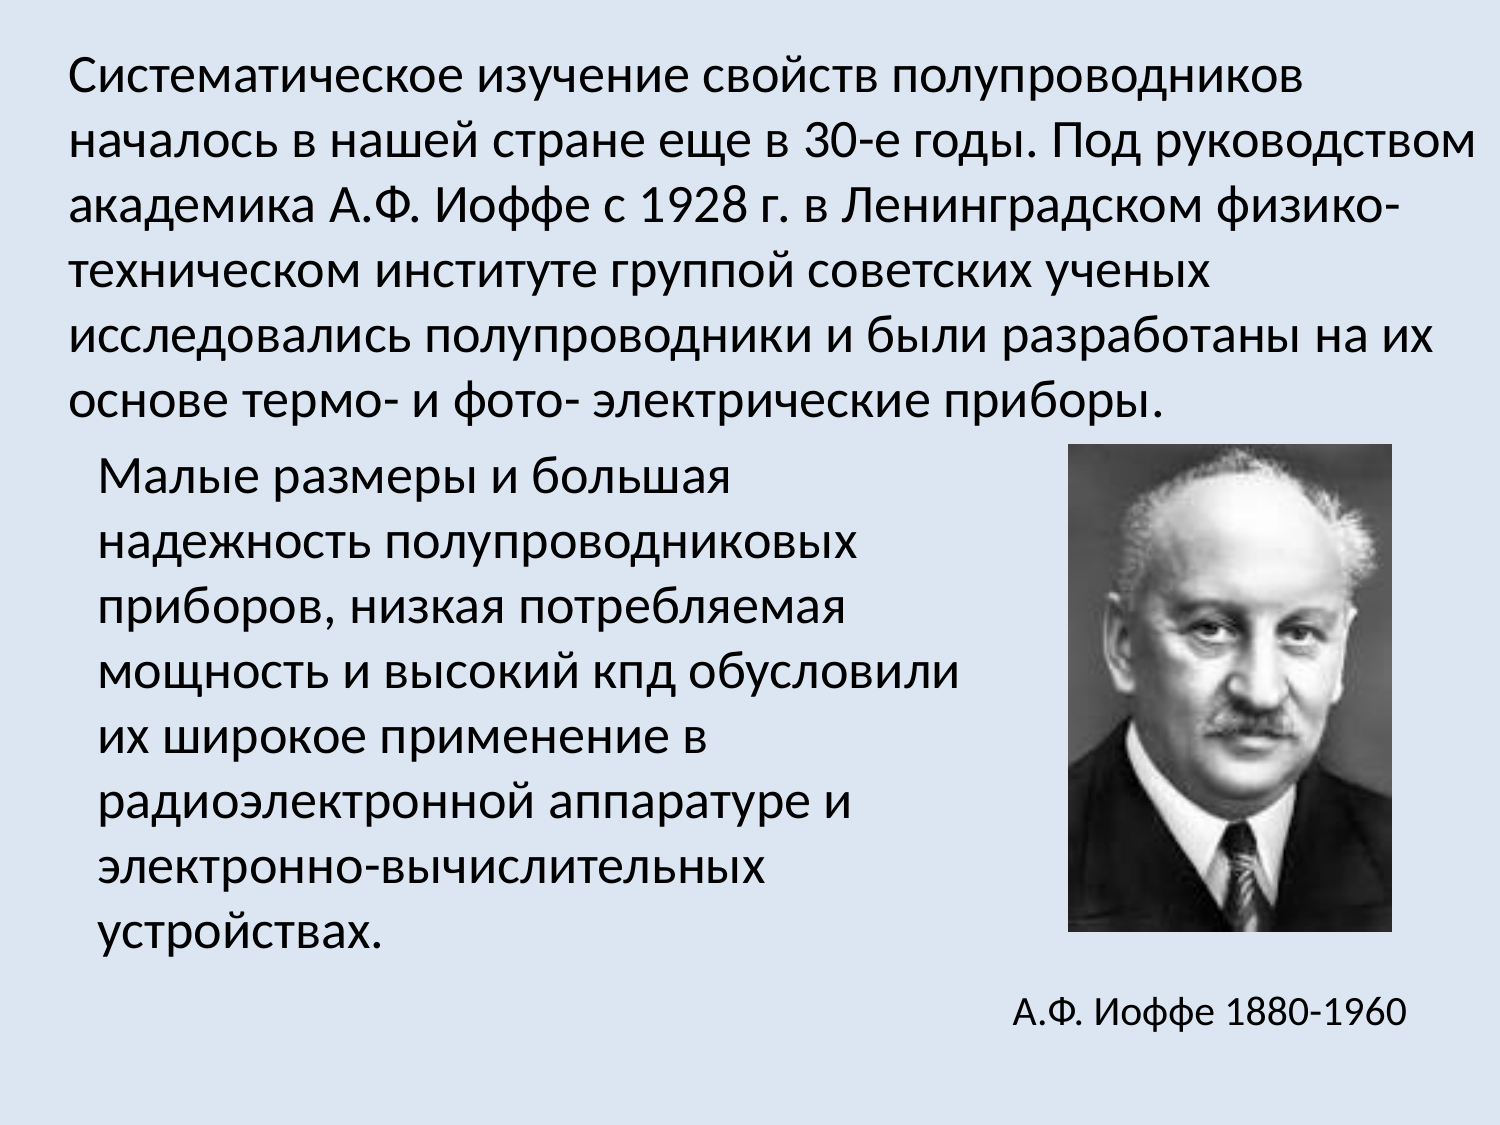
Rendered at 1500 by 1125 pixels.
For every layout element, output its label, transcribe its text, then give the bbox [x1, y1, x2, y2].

list Систематическое изучение свойств полупроводников началось в нашей стране еще в 30-е годы. Под руководством академика А.Ф. Иоффе с 1928 г. в Ленинградском физико-техническом институте группой советских ученых исследовались полупроводники и были разработаны на их основе термо- и фото- электрические приборы. [53, 30, 1500, 445]
text_box Малые размеры и большая надежность полупроводниковых приборов, низкая потребляемая мощность и высокий кпд обусловили их широкое применение в радиоэлектронной аппаратуре и электронно-вычислительных устройствах. [82, 432, 998, 967]
picture [1068, 444, 1392, 932]
text_box А.Ф. Иоффе 1880-1960 [998, 975, 1453, 1041]
